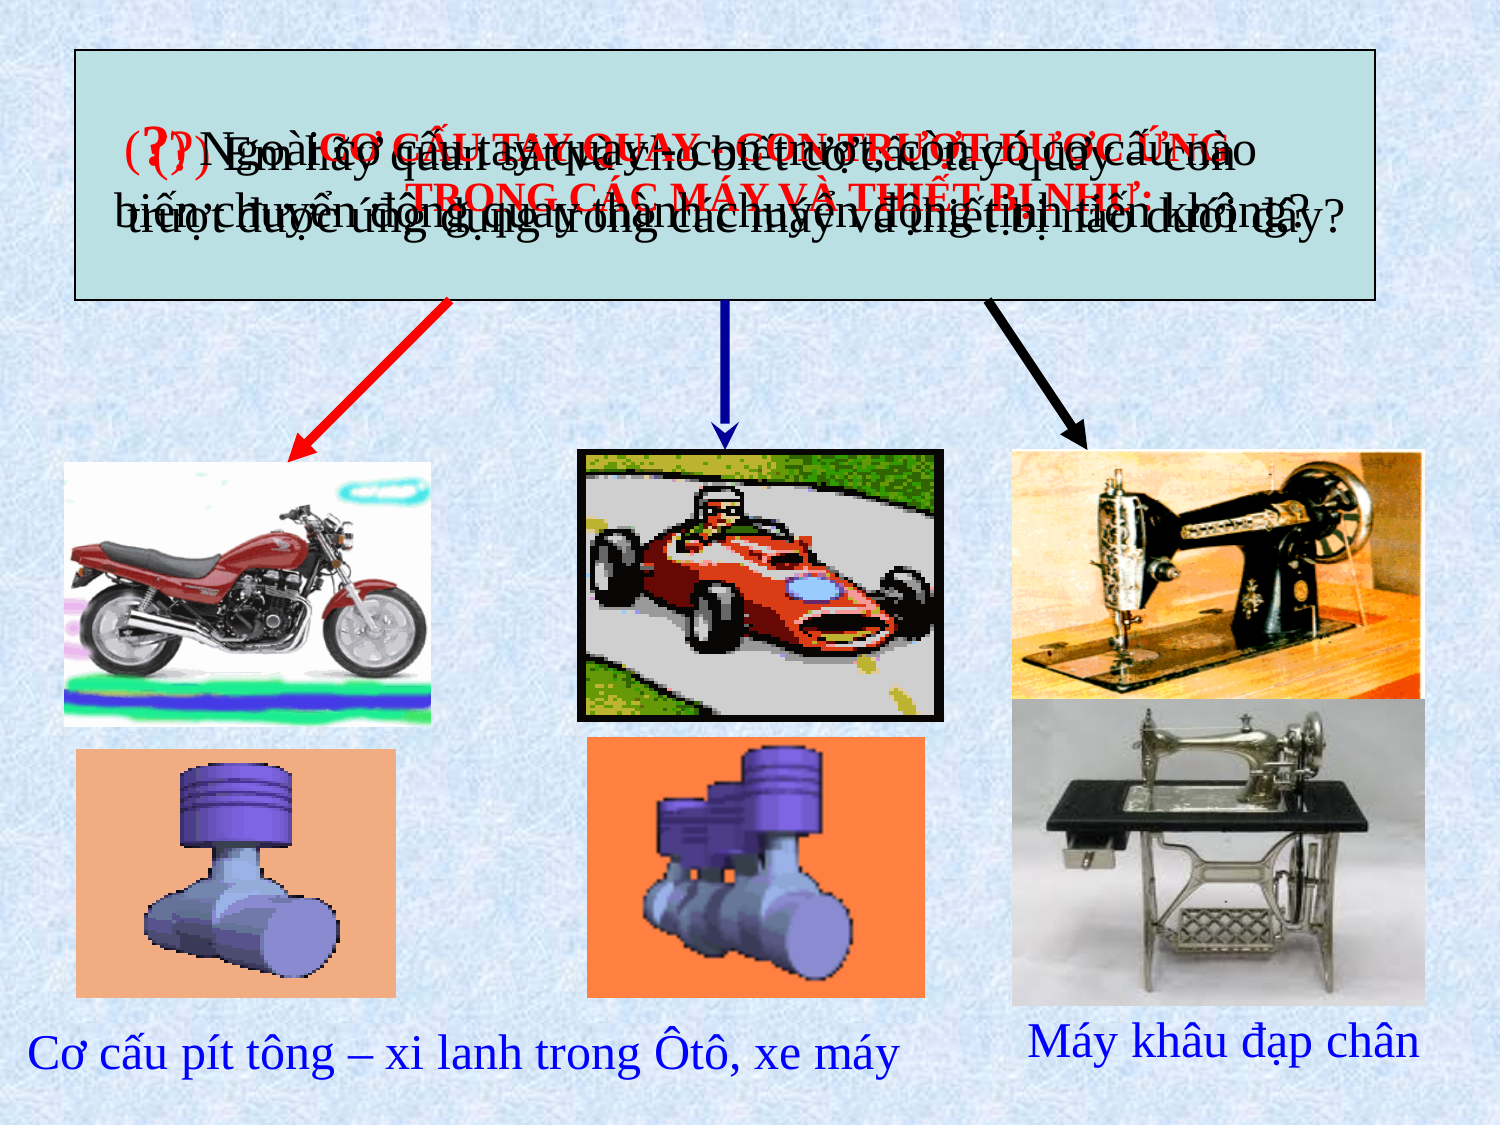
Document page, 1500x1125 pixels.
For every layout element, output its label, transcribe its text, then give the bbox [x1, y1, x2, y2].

text_box Máy khâu đạp chân [1012, 999, 1463, 1075]
text_box (?) Em hãy quan sát và cho biết cơ cấu tay quay – con trượt được ứng dụng trong các máy và thiết bị nào dưới đây? [112, 104, 1363, 250]
text_box [75, 50, 1375, 300]
picture [0, 0, 1500, 1125]
text_box Cơ cấu pít tông – xi lanh trong Ôtô, xe máy [12, 1012, 925, 1088]
text_box (?) Ngoài cơ cấu tay quay - con trượt, còn có cơ cấu nào biến chuyển động quay thành chuyển động tịnh tiến không? [99, 99, 1350, 245]
text_box [288, 299, 451, 460]
text_box [718, 437, 732, 448]
text_box [987, 299, 1088, 448]
